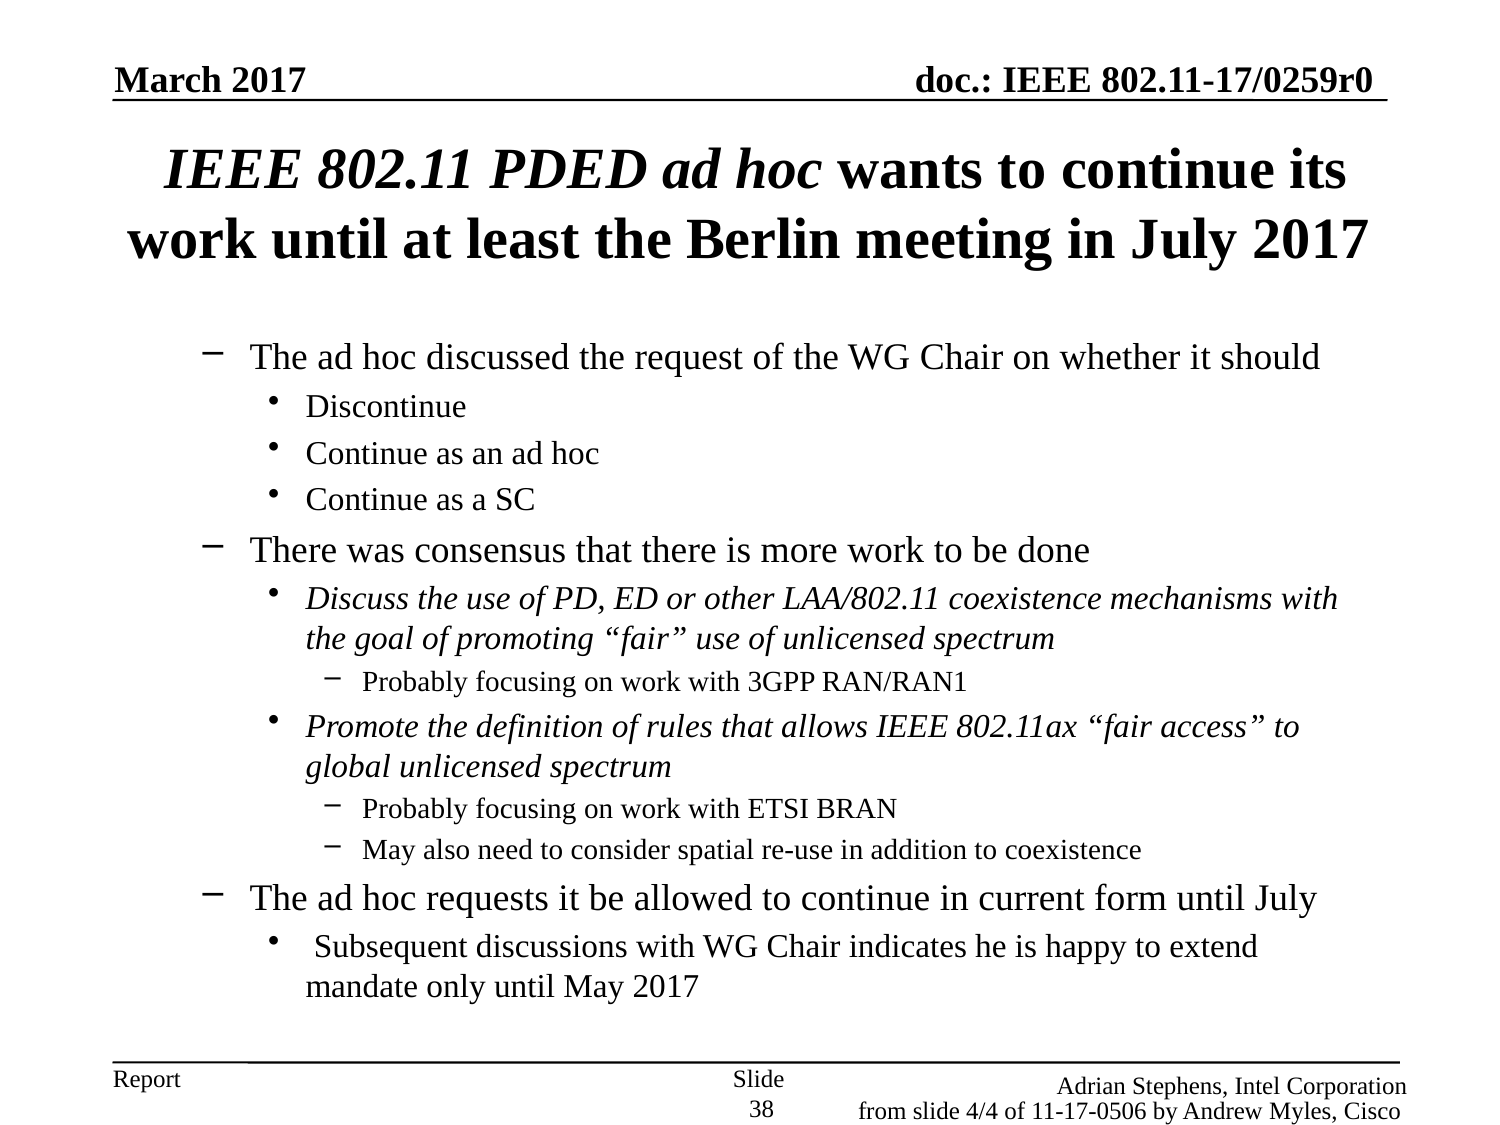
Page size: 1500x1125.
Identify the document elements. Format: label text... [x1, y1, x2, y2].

list The ad hoc discussed the request of the WG Chair on whether it should Discontinue Continue as an ad hoc Continue as a SC There was consensus that there is more work to be done Discuss the use of PD, ED or other LAA/802.11 coexistence mechanisms with the goal of promoting “fair” use of unlicensed spectrum Probably focusing on work with 3GPP RAN/RAN1 Promote the definition of rules that allows IEEE 802.11ax “fair access” to global unlicensed spectrum Probably focusing on work with ETSI BRAN May also need to consider spatial re-use in addition to coexistence The ad hoc requests it be allowed to continue in current form until July Subsequent discussions with WG Chair indicates he is happy to extend mandate only until May 2017 [112, 324, 1388, 1000]
text_box from slide 4/4 of 11-17-0506 by Andrew Myles, Cisco [343, 1087, 1417, 1125]
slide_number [114, 54, 374, 101]
title IEEE 802.11 PDED ad hoc wants to continue its work until at least the Berlin meeting in July 2017 [112, 112, 1400, 288]
slide_number Slide 38 [723, 1062, 801, 1087]
text_box Adrian Stephens, Intel Corporation [1056, 1069, 1408, 1100]
